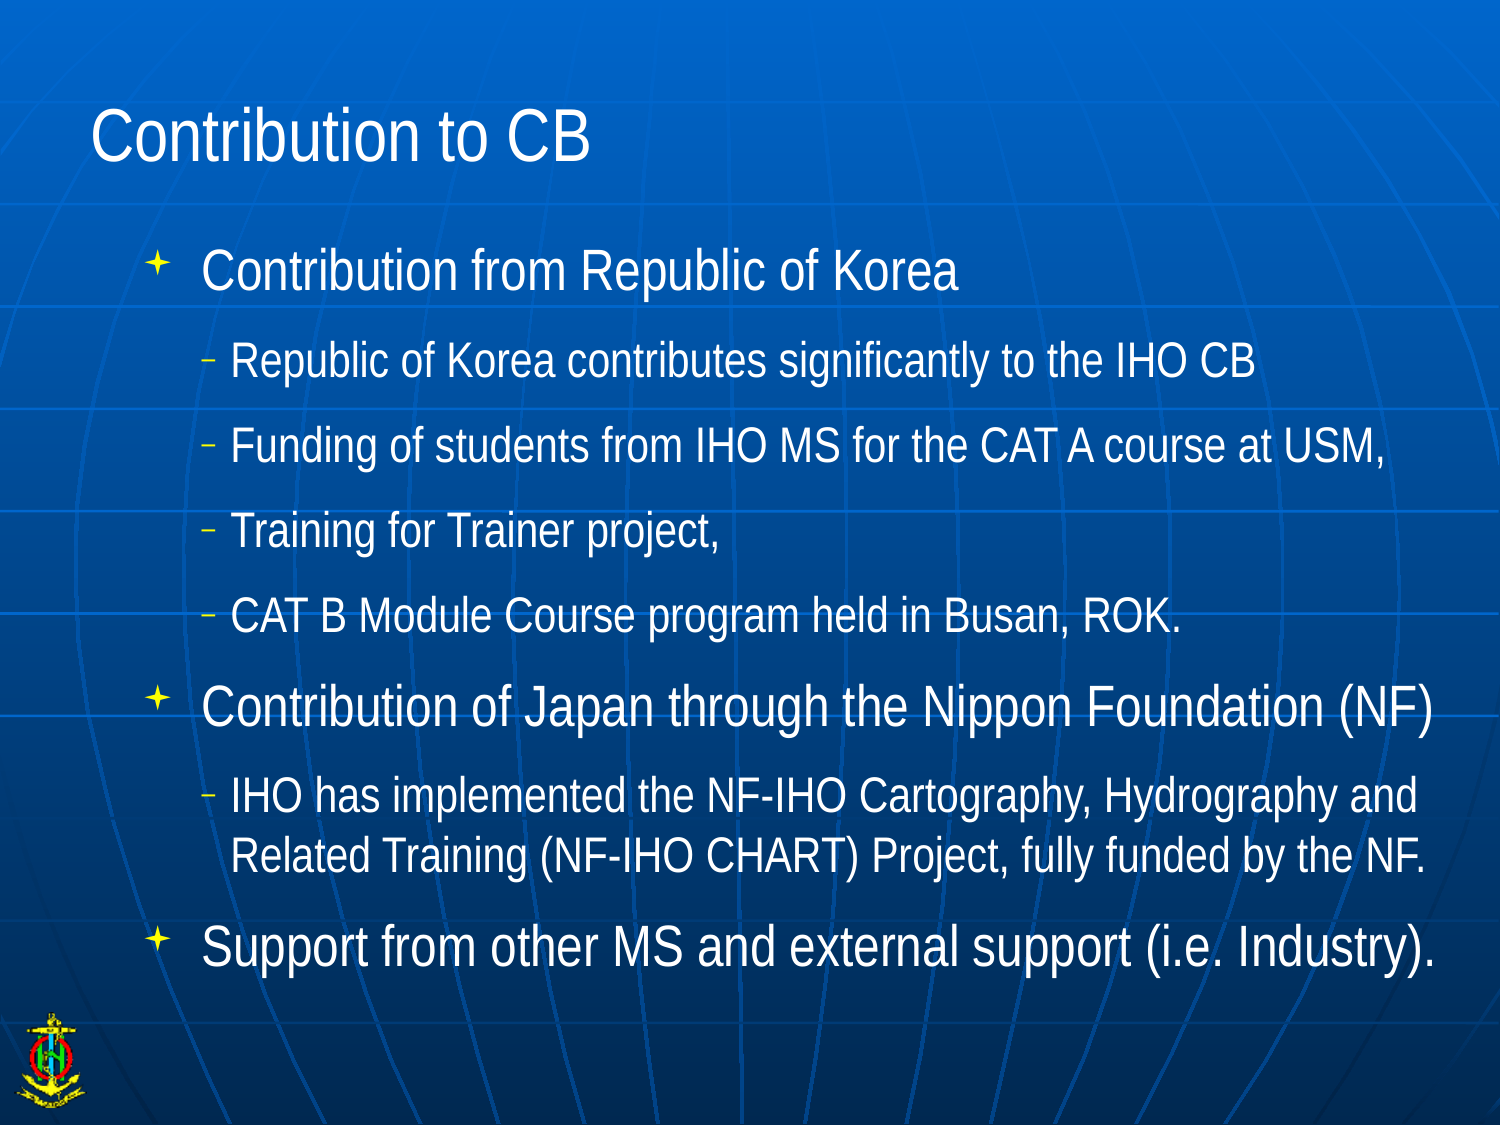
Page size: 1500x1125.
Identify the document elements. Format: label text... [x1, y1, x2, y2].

picture [14, 1012, 87, 1108]
list Contribution from Republic of Korea Republic of Korea contributes significantly to the IHO CB Funding of students from IHO MS for the CAT A course at USM, Training for Trainer project, CAT B Module Course program held in Busan, ROK. Contribution of Japan through the Nippon Foundation (NF) IHO has implemented the NF-IHO Cartography, Hydrography and Related Training (NF-IHO CHART) Project, fully funded by the NF. Support from other MS and external support (i.e. Industry). [126, 224, 1500, 1063]
title Contribution to CB [74, 62, 1426, 201]
